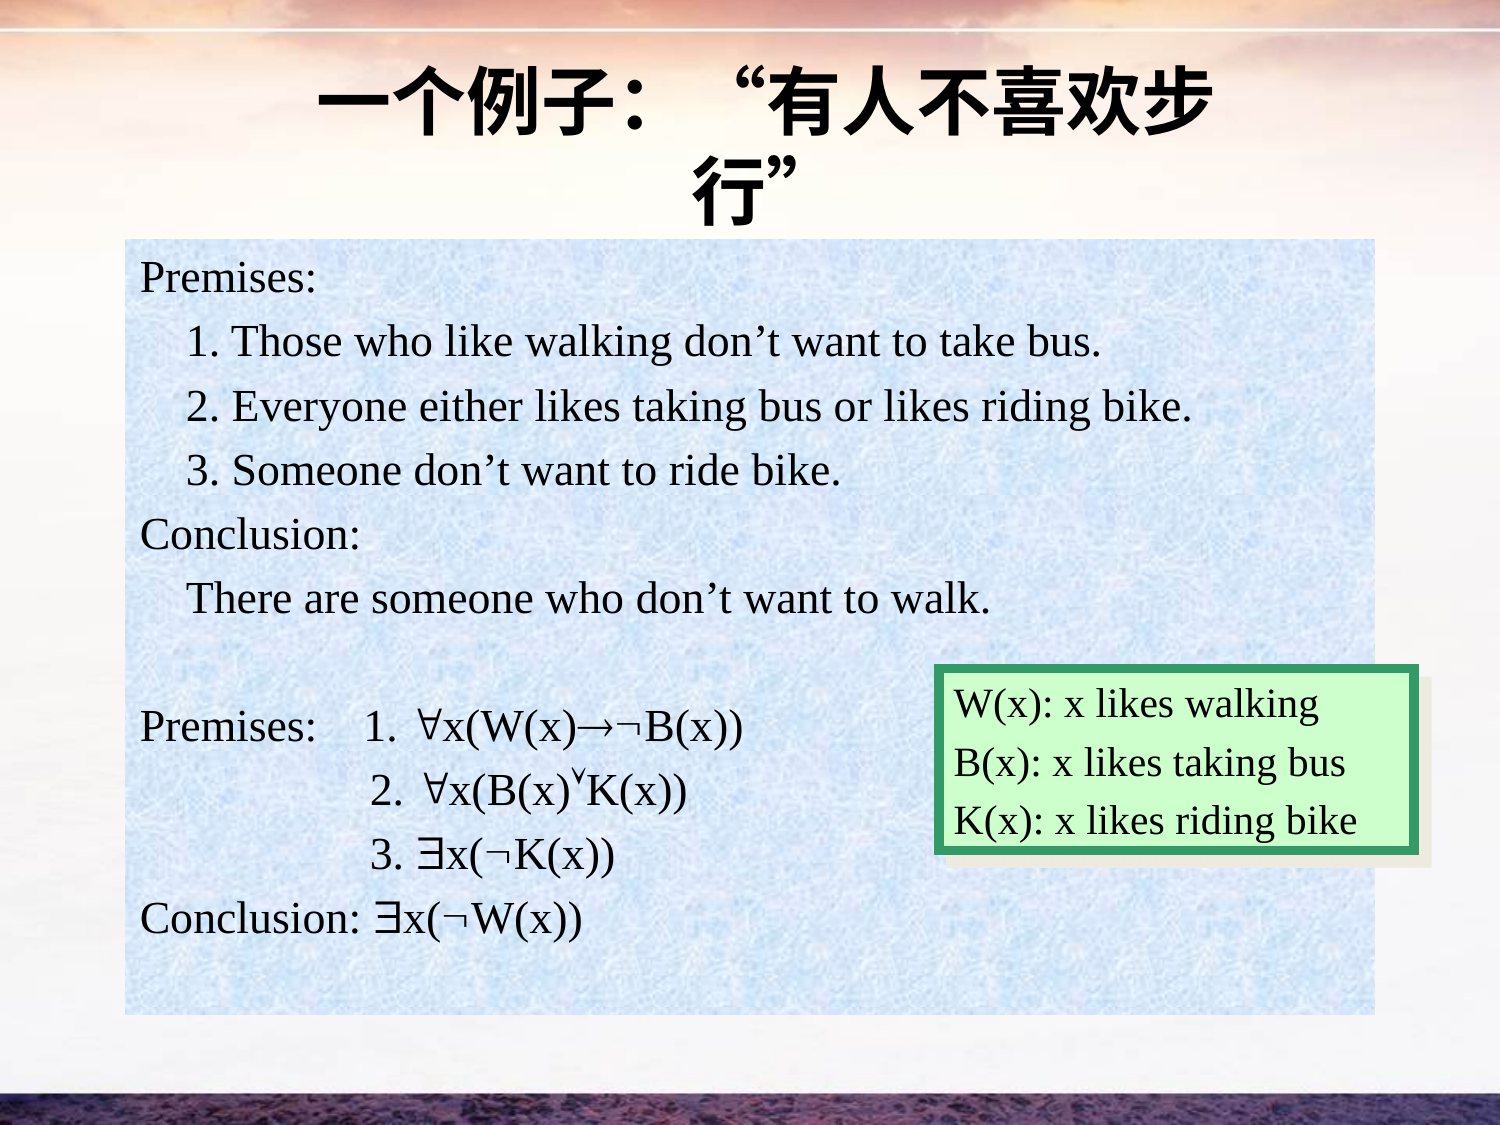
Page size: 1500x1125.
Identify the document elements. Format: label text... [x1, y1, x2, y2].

text_box Premises: 1. Those who like walking don’t want to take bus. 2. Everyone either likes taking bus or likes riding bike. 3. Someone don’t want to ride bike. Conclusion: There are someone who don’t want to walk. Premises: 1. x(W(x)B(x)) 2. x(B(x)K(x)) 3. x(K(x)) Conclusion: x(W(x)) [125, 239, 1375, 1015]
picture [0, 0, 1500, 1125]
title 一个例子：“有人不喜欢步行” [253, 81, 1280, 207]
text_box W(x): x likes walking B(x): x likes taking bus K(x): x likes riding bike [938, 668, 1414, 851]
